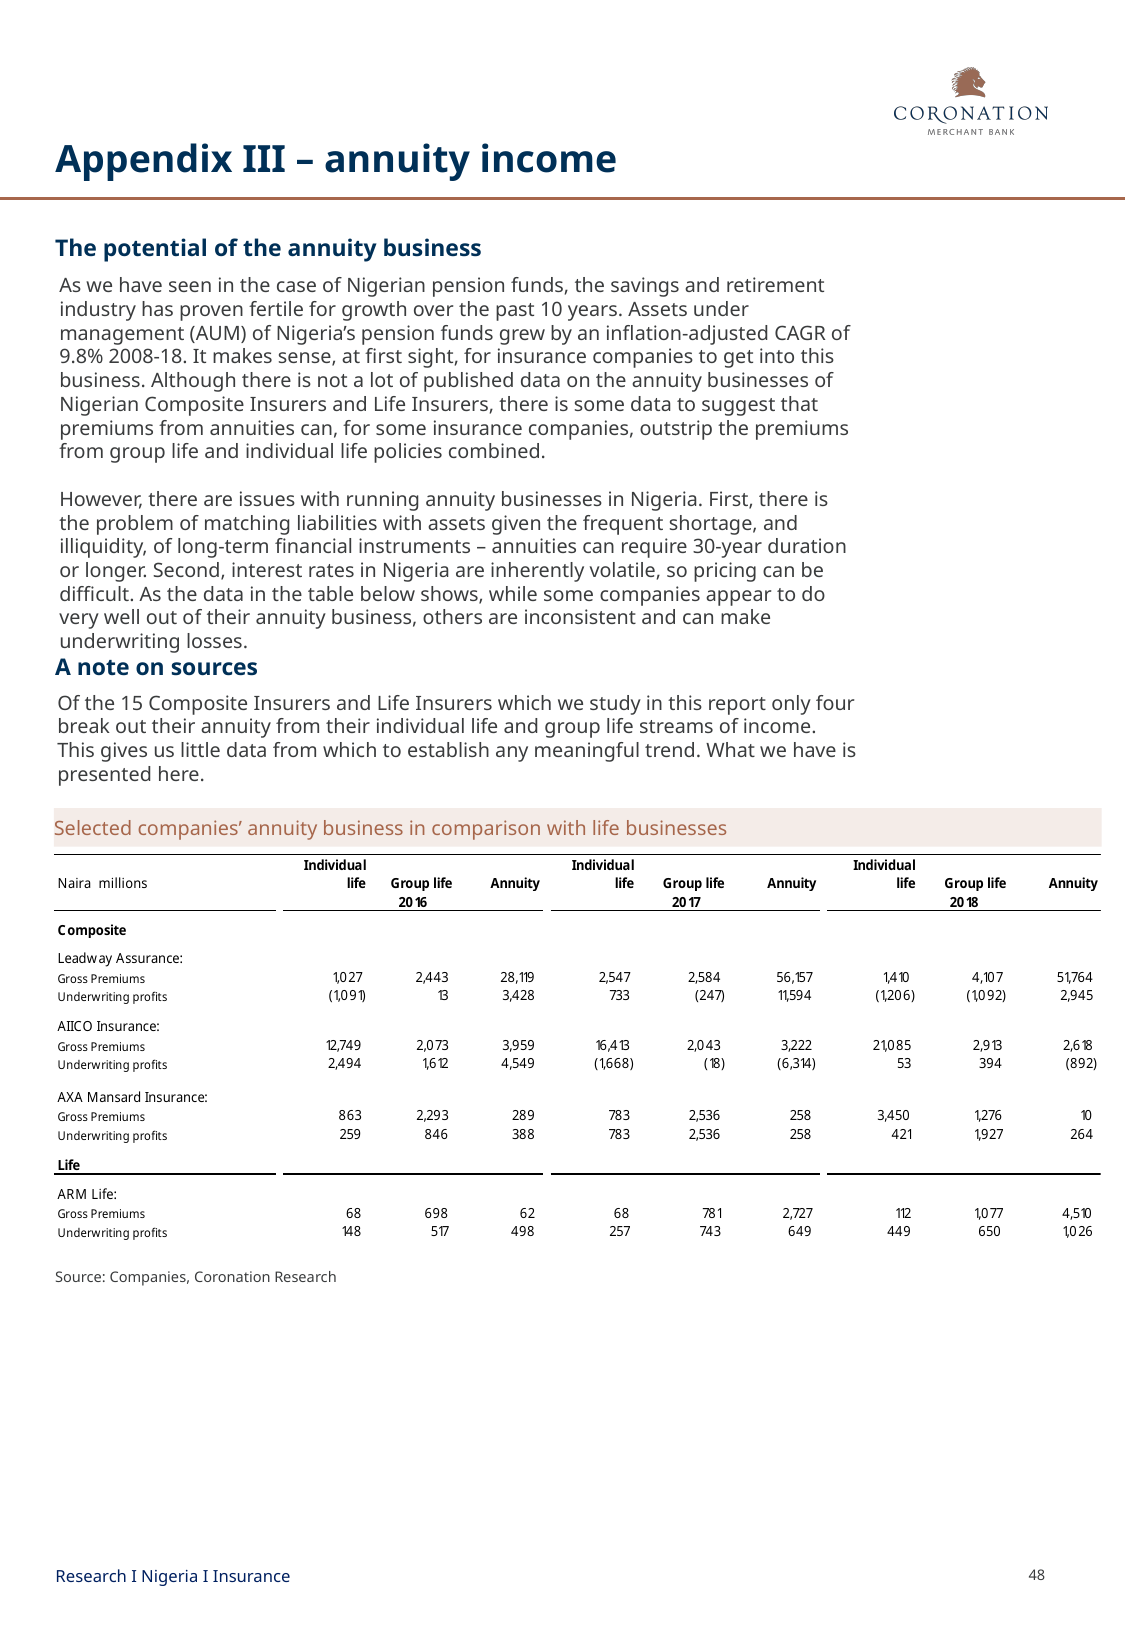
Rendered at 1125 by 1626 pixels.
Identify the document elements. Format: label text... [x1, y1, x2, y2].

footer Research I Nigeria I Insurance [40, 1558, 421, 1594]
picture [894, 67, 1048, 135]
text_box Source: Companies, Coronation Research [53, 1260, 1082, 1293]
picture [53, 854, 1102, 1248]
text_box As we have seen in the case of Nigerian pension funds, the savings and retirement industry has proven fertile for growth over the past 10 years. Assets under management (AUM) of Nigeria’s pension funds grew by an inflation-adjusted CAGR of 9.8% 2008-18. It makes sense, at first sight, for insurance companies to get into this business. Although there is not a lot of published data on the annuity businesses of Nigerian Composite Insurers and Life Insurers, there is some data to suggest that premiums from annuities can, for some insurance companies, outstrip the premiums from group life and individual life policies combined. However, there are issues with running annuity businesses in Nigeria. First, there is the problem of matching liabilities with assets given the frequent shortage, and illiquidity, of long-term financial instruments – annuities can require 30-year duration or longer. Second, interest rates in Nigeria are inherently volatile, so pricing can be difficult. As the data in the table below shows, while some companies appear to do very well out of their annuity business, others are inconsistent and can make underwriting losses. [44, 265, 877, 661]
slide_number 48 [994, 1558, 1060, 1594]
title Appendix III – annuity income [40, 134, 907, 186]
text_box Selected companies’ annuity business in comparison with life businesses [53, 808, 1102, 847]
text_box A note on sources [40, 645, 873, 688]
text_box The potential of the annuity business [40, 225, 873, 268]
text_box Of the 15 Composite Insurers and Life Insurers which we study in this report only four break out their annuity from their individual life and group life streams of income. This gives us little data from which to establish any meaningful trend. What we have is presented here. [42, 683, 875, 793]
